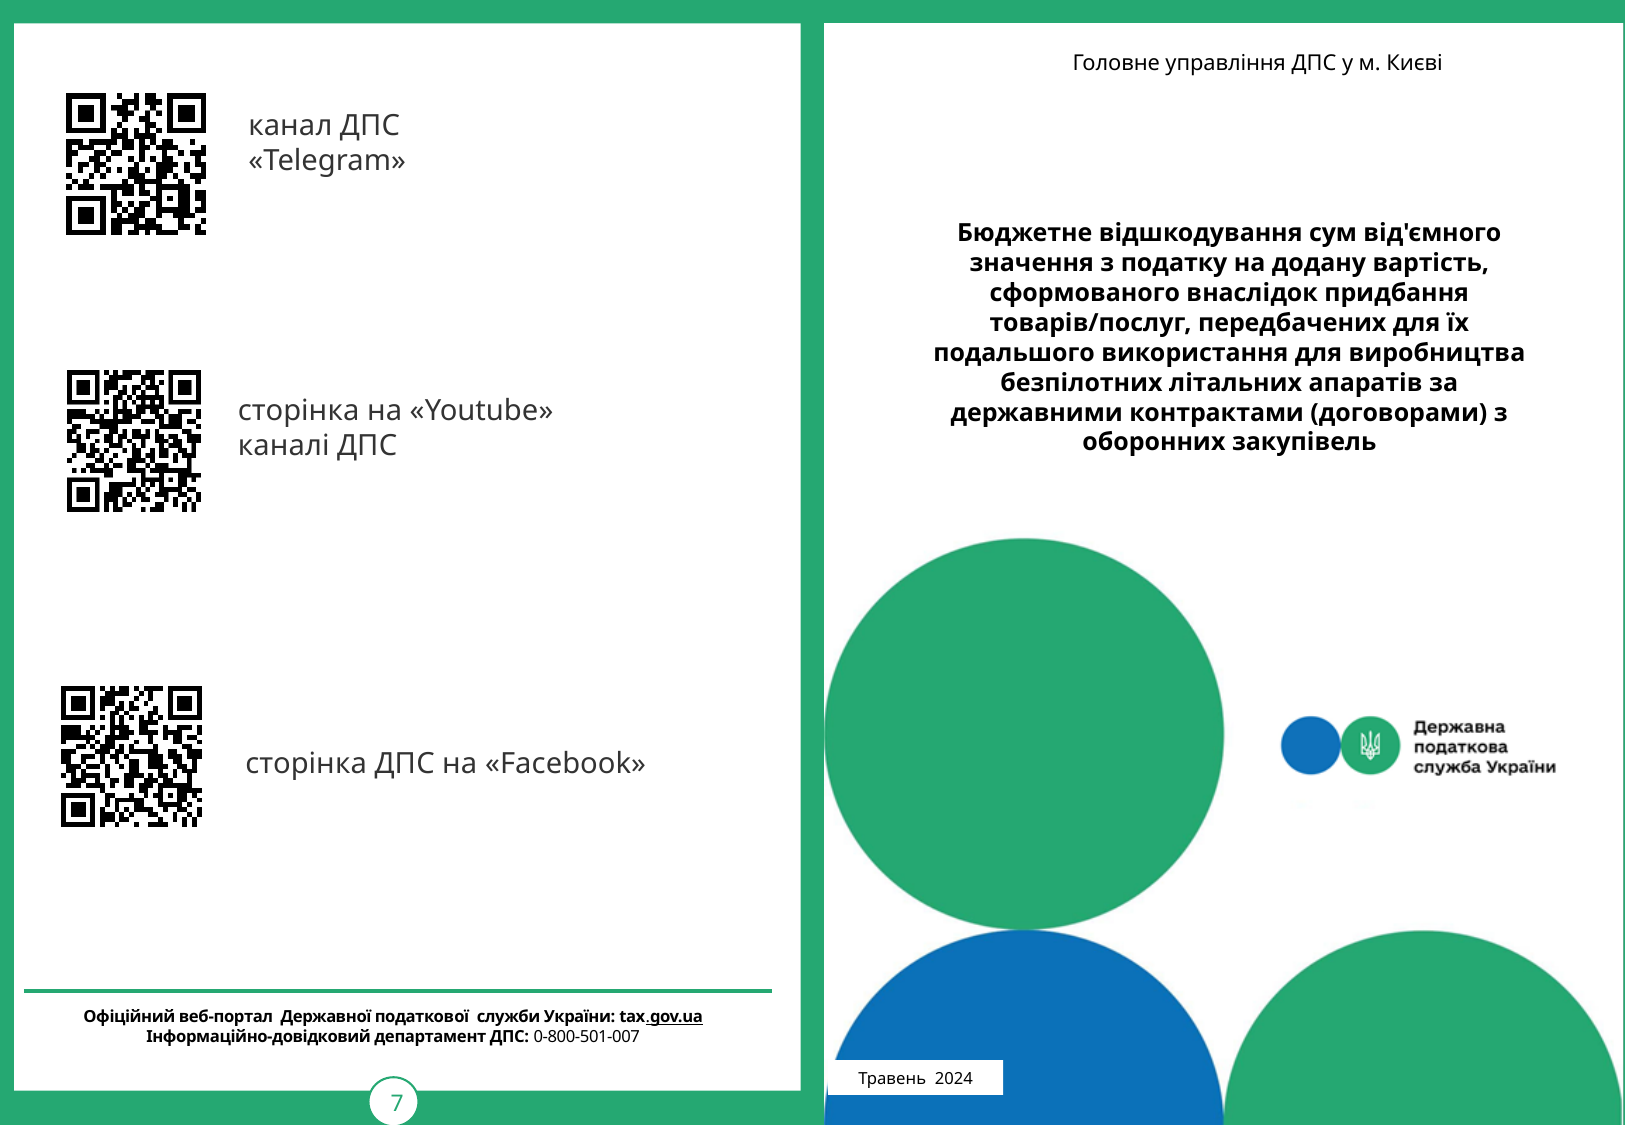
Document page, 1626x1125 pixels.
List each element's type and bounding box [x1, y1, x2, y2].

picture [824, 23, 1625, 1125]
text_box [0, 23, 801, 1125]
